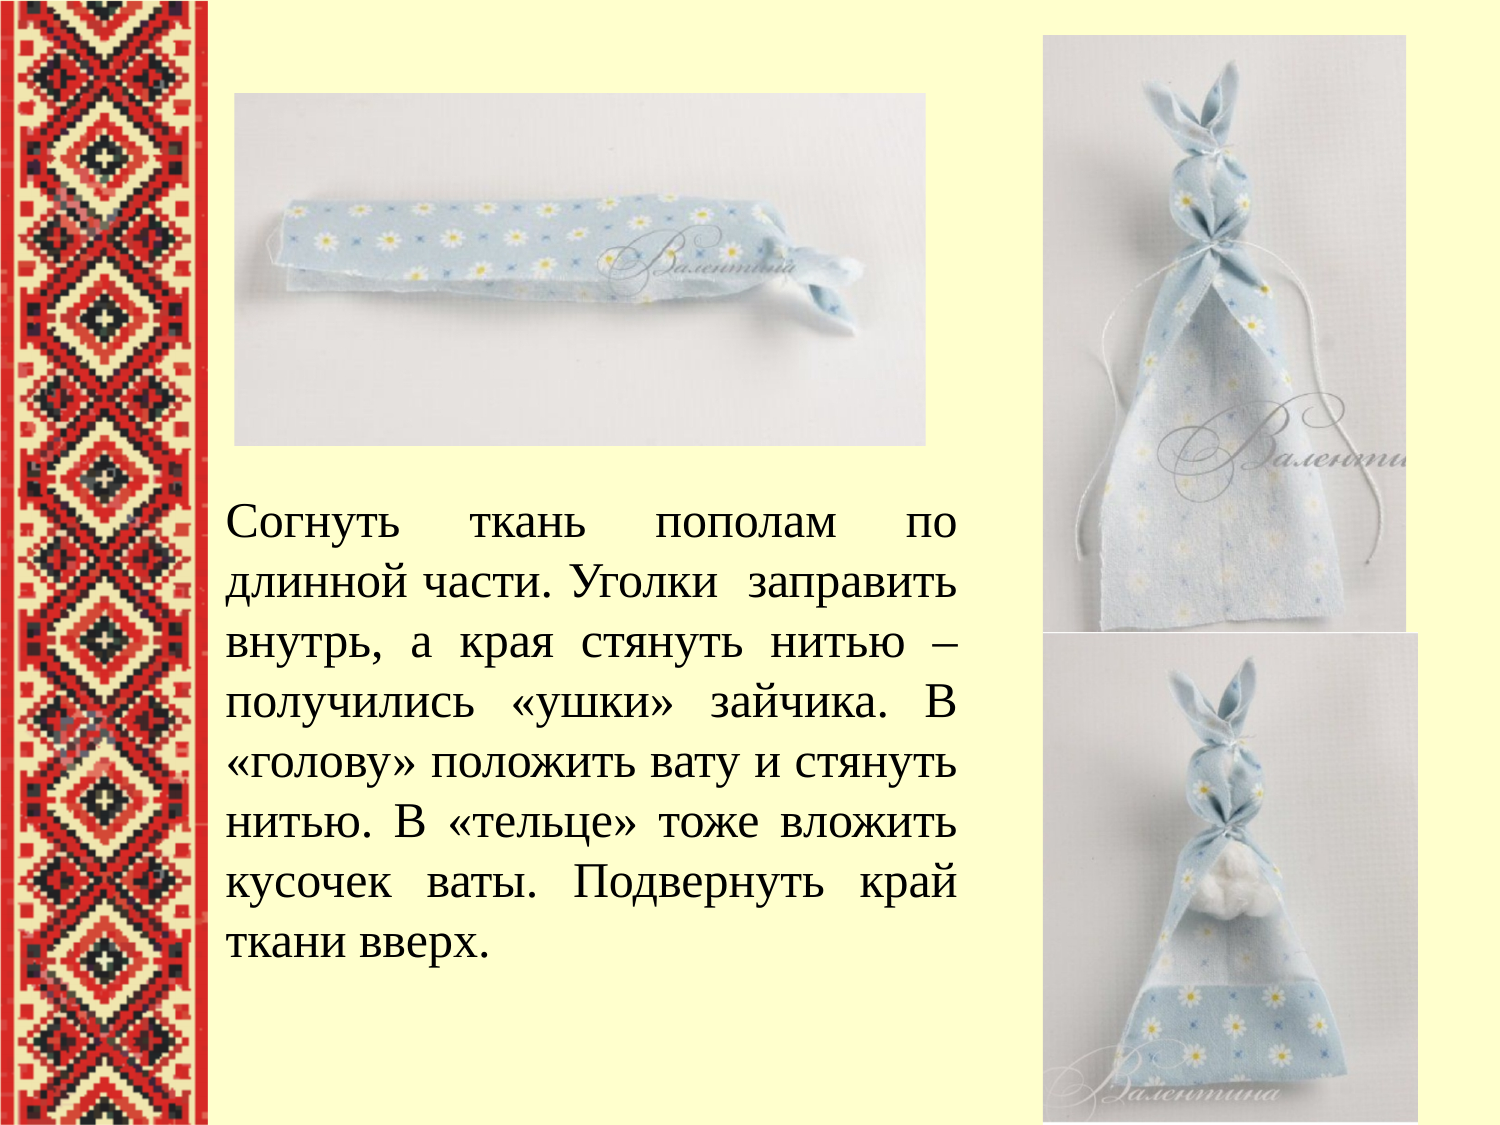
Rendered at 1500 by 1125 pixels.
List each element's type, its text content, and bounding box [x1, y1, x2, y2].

picture [1042, 34, 1419, 1125]
picture [0, 1, 667, 1124]
text_box Согнуть ткань пополам по длинной части. Уголки заправить внутрь, а края стянуть нитью – получились «ушки» зайчика. В «голову» положить вату и стянуть нитью. В «тельце» тоже вложить кусочек ваты. Подвернуть край ткани вверх. [210, 480, 973, 976]
picture [234, 93, 926, 446]
